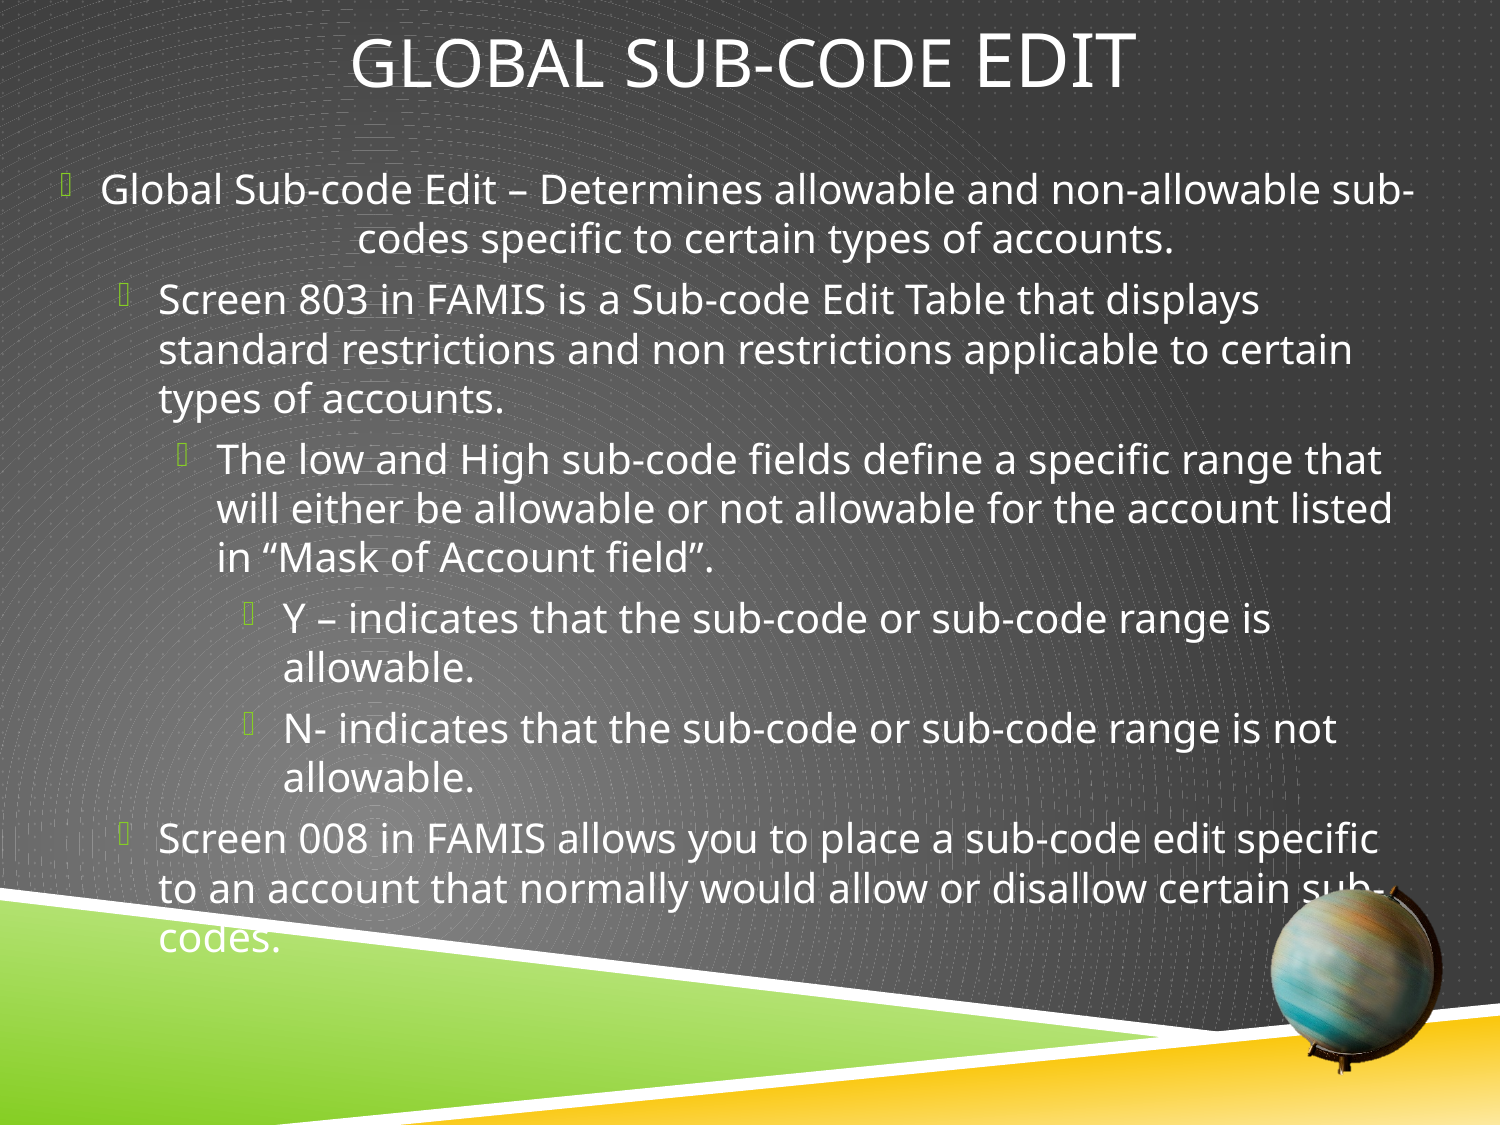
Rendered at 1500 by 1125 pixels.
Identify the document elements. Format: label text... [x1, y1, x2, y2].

picture [1174, 853, 1500, 1101]
title Global sub-code edit [24, 24, 1463, 100]
list Global Sub-code Edit – Determines allowable and non-allowable sub- codes specific to certain types of accounts. Screen 803 in FAMIS is a Sub-code Edit Table that displays standard restrictions and non restrictions applicable to certain types of accounts. The low and High sub-code fields define a specific range that will either be allowable or not allowable for the account listed in “Mask of Account field”. Y – indicates that the sub-code or sub-code range is allowable. N- indicates that the sub-code or sub-code range is not allowable. Screen 008 in FAMIS allows you to place a sub-code edit specific to an account that normally would allow or disallow certain sub-codes. [50, 156, 1425, 969]
